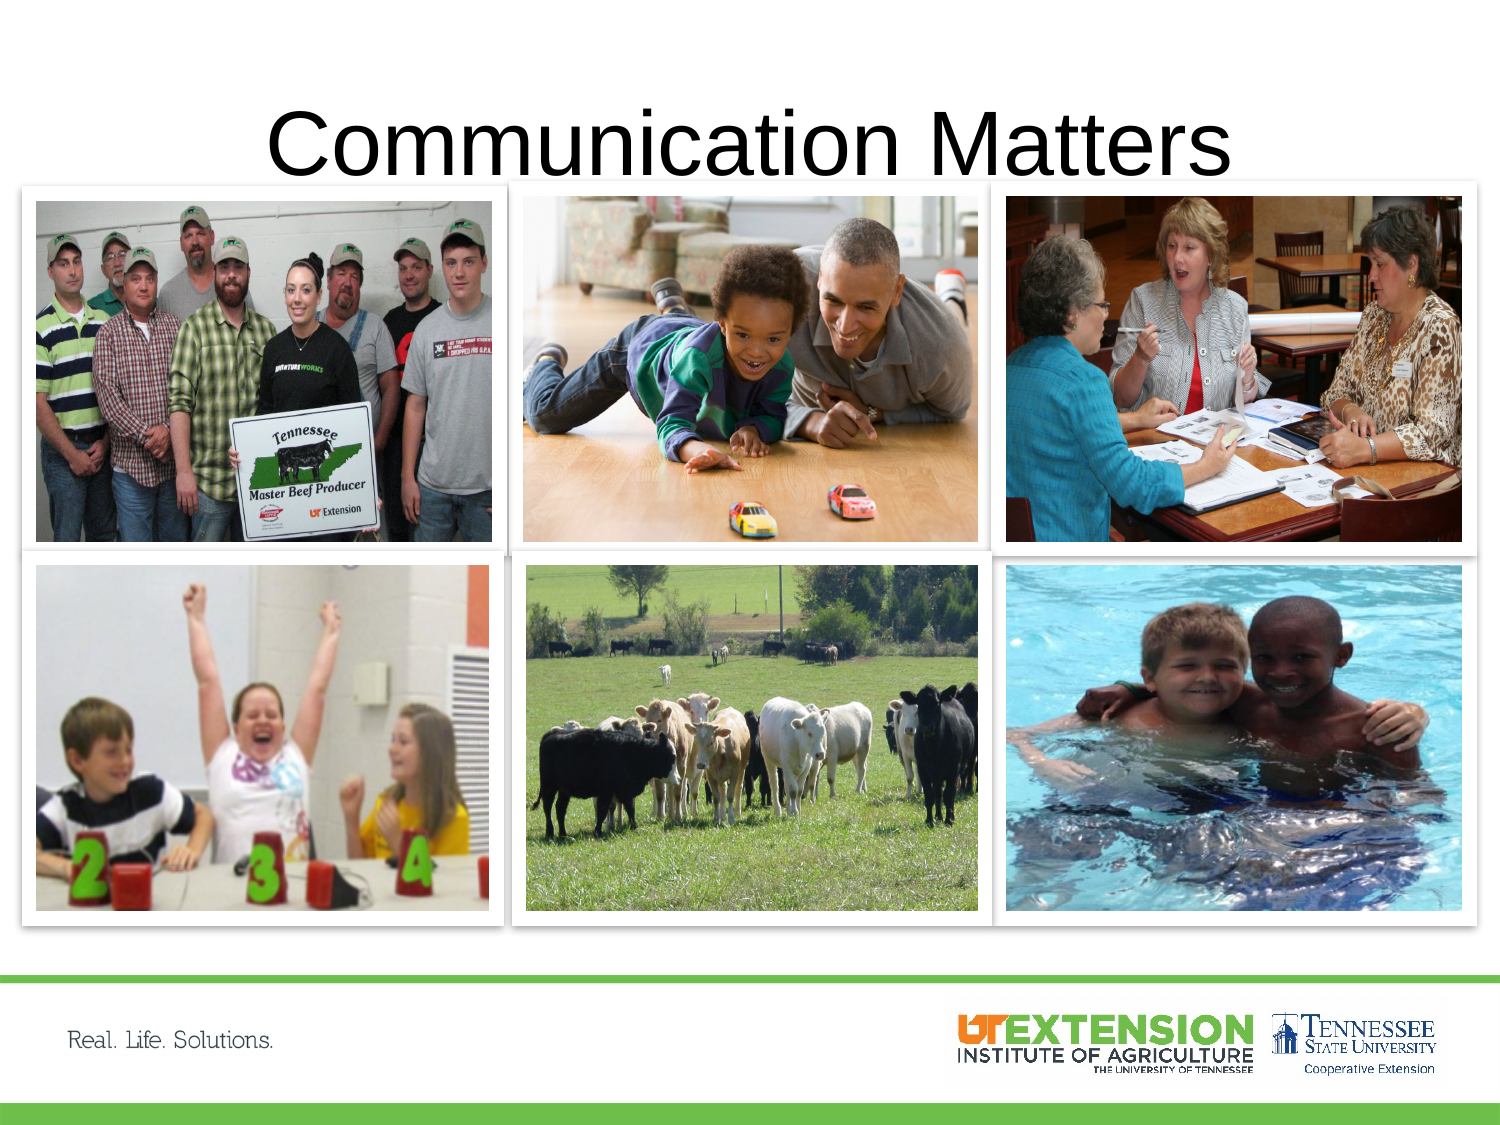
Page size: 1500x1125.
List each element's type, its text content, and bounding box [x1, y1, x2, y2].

picture [0, 975, 1500, 1125]
title Communication Matters [75, 45, 1425, 184]
picture [525, 564, 978, 912]
picture [523, 195, 978, 542]
picture [1005, 195, 1463, 542]
picture [1005, 564, 1463, 912]
picture [35, 564, 490, 912]
picture [35, 200, 493, 542]
